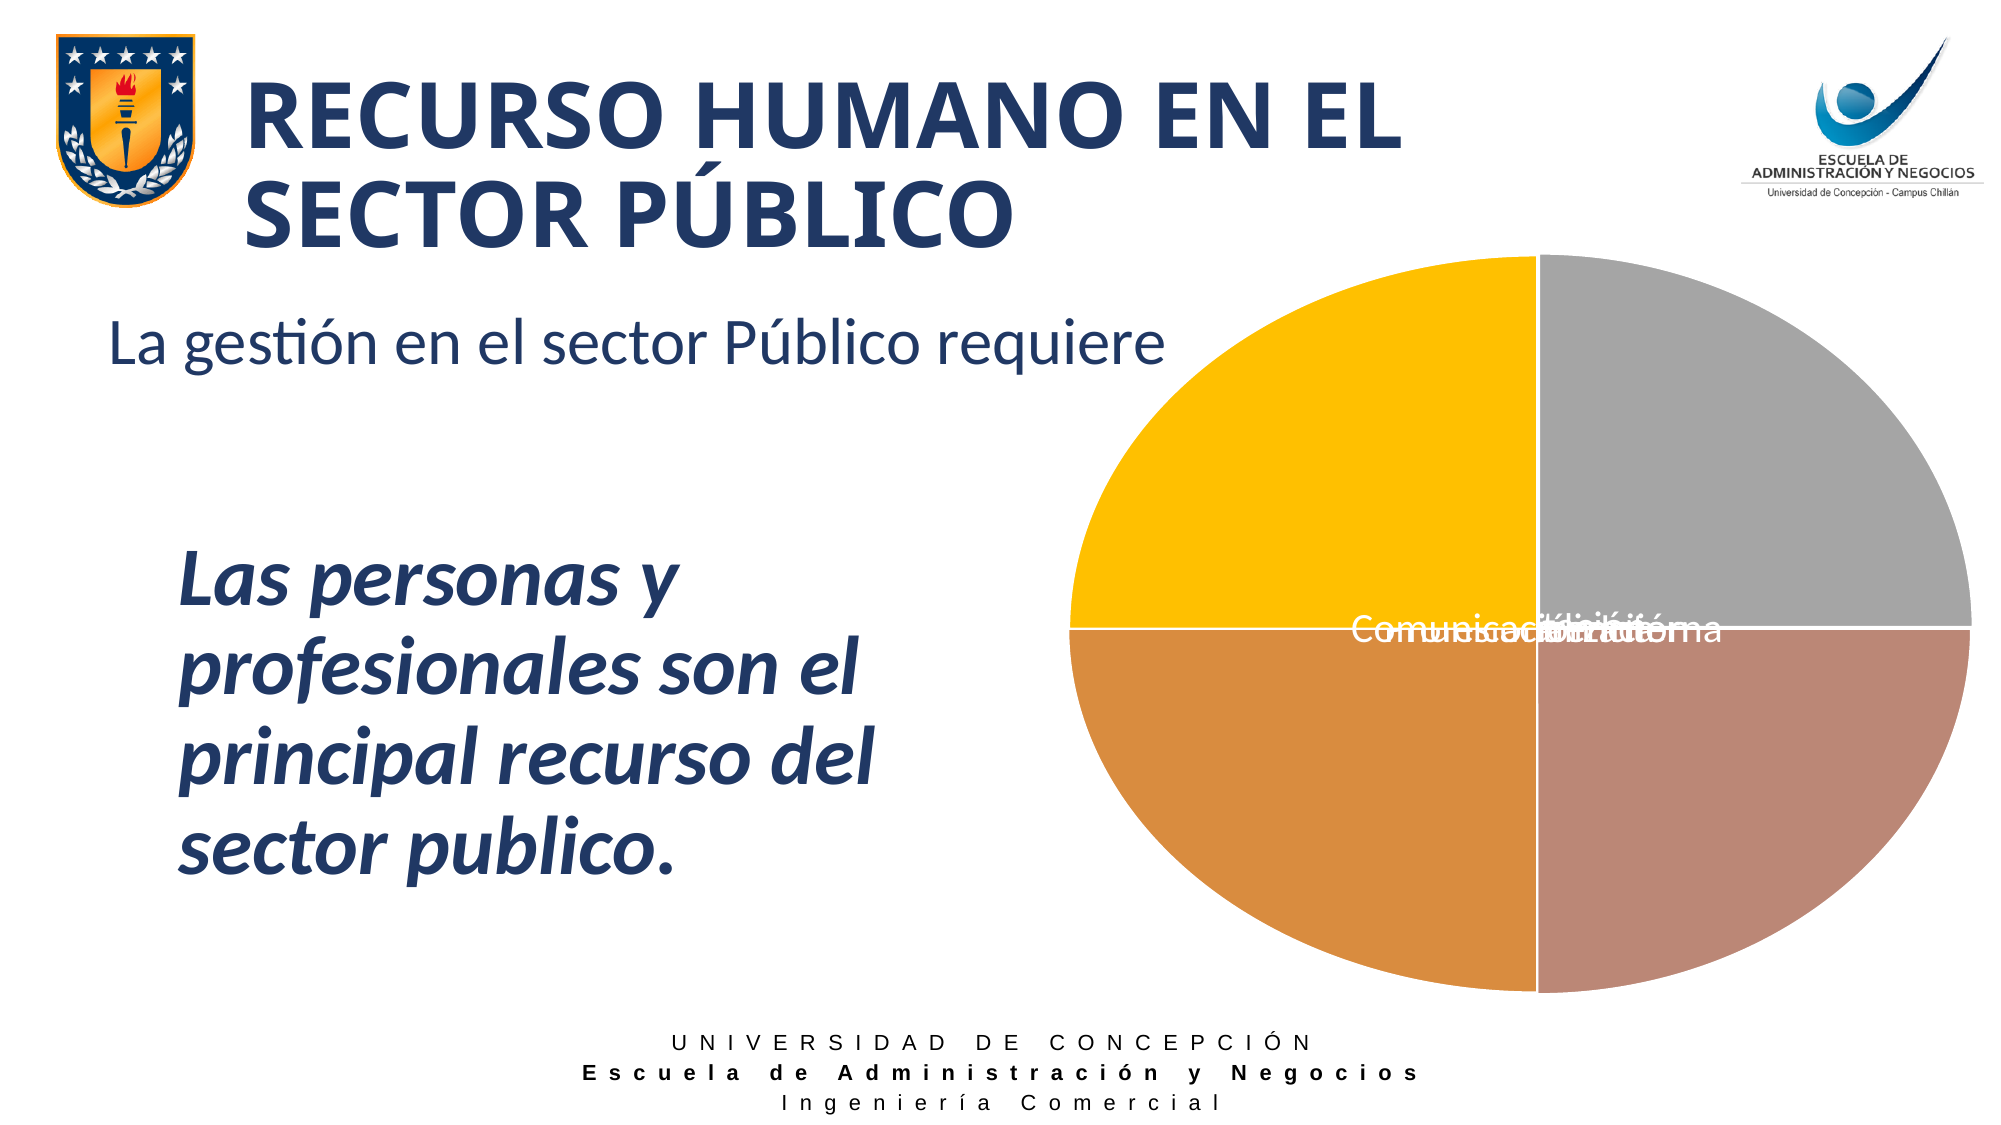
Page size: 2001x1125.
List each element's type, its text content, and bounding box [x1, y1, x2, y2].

text_box La gestión en el sector Público requiere [93, 290, 870, 385]
list Las personas y profesionales son el principal recurso del sector publico. [163, 525, 870, 918]
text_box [870, 168, 2000, 1058]
title RECURSO HUMANO EN EL SECTOR PÚBLICO [229, 59, 1725, 278]
picture [1741, 34, 1984, 168]
picture [56, 34, 196, 210]
